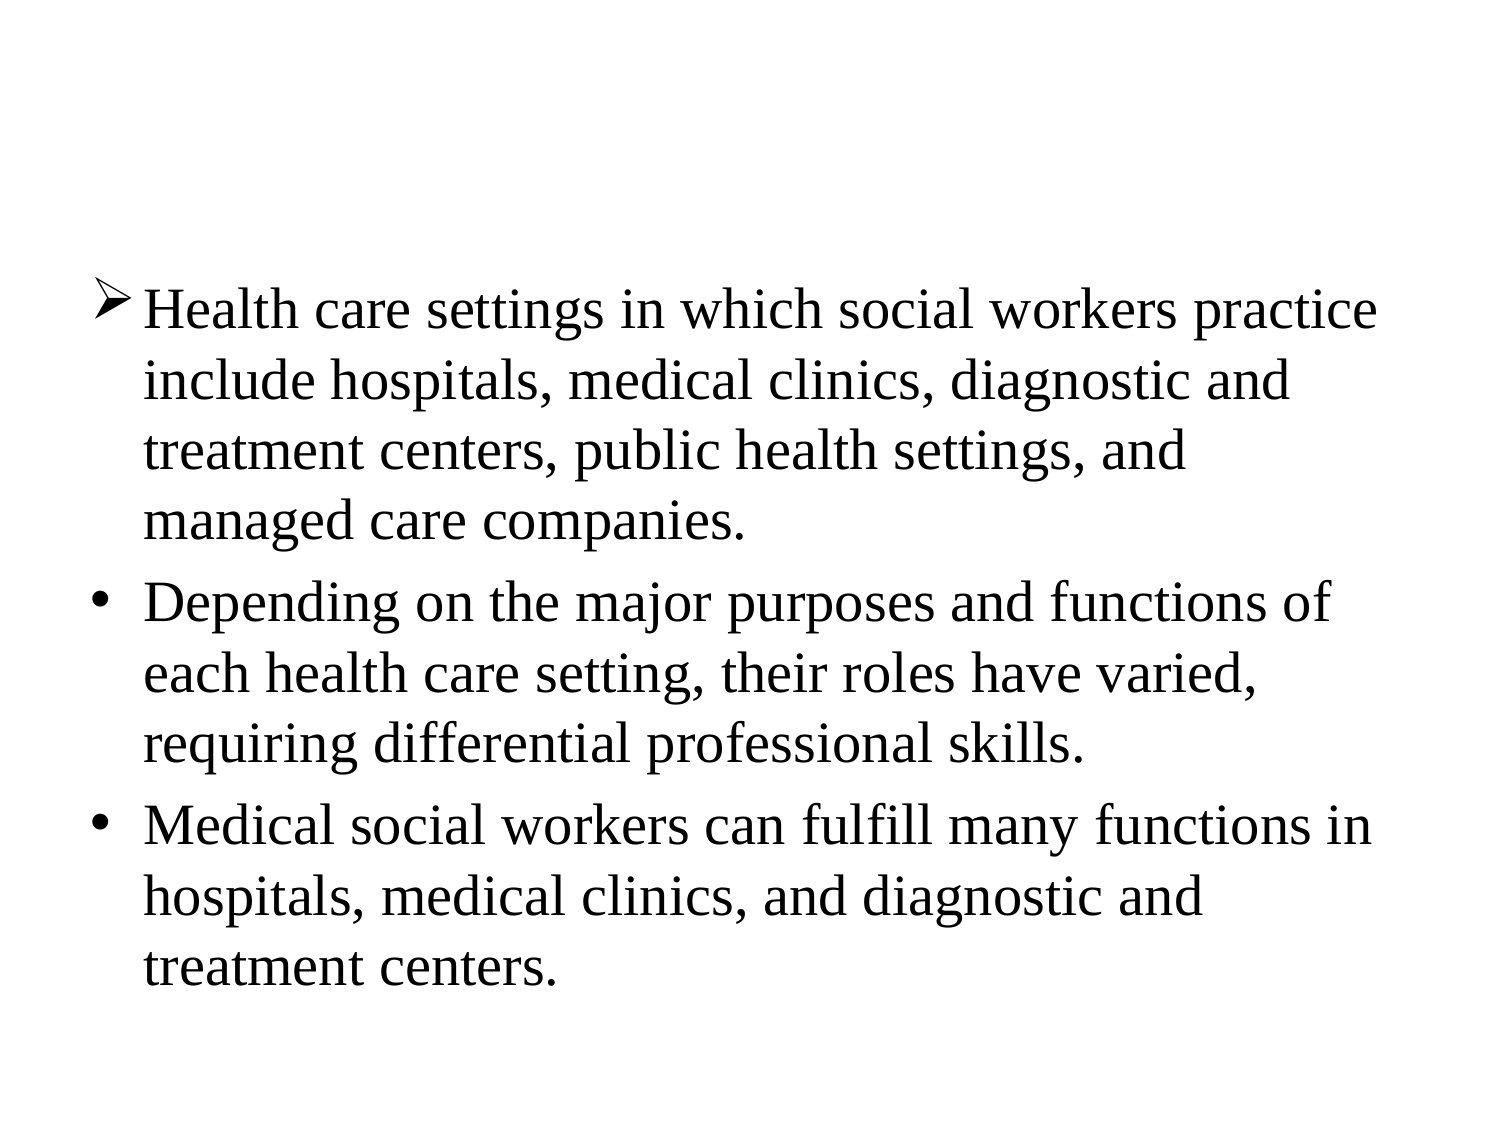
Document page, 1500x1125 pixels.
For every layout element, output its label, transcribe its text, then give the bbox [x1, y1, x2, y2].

list Health care settings in which social workers practice include hospitals, medical clinics, diagnostic and treatment centers, public health settings, and managed care companies. Depending on the major purposes and functions of each health care setting, their roles have varied, requiring differential professional skills. Medical social workers can fulfill many functions in hospitals, medical clinics, and diagnostic and treatment centers. [75, 262, 1425, 1005]
